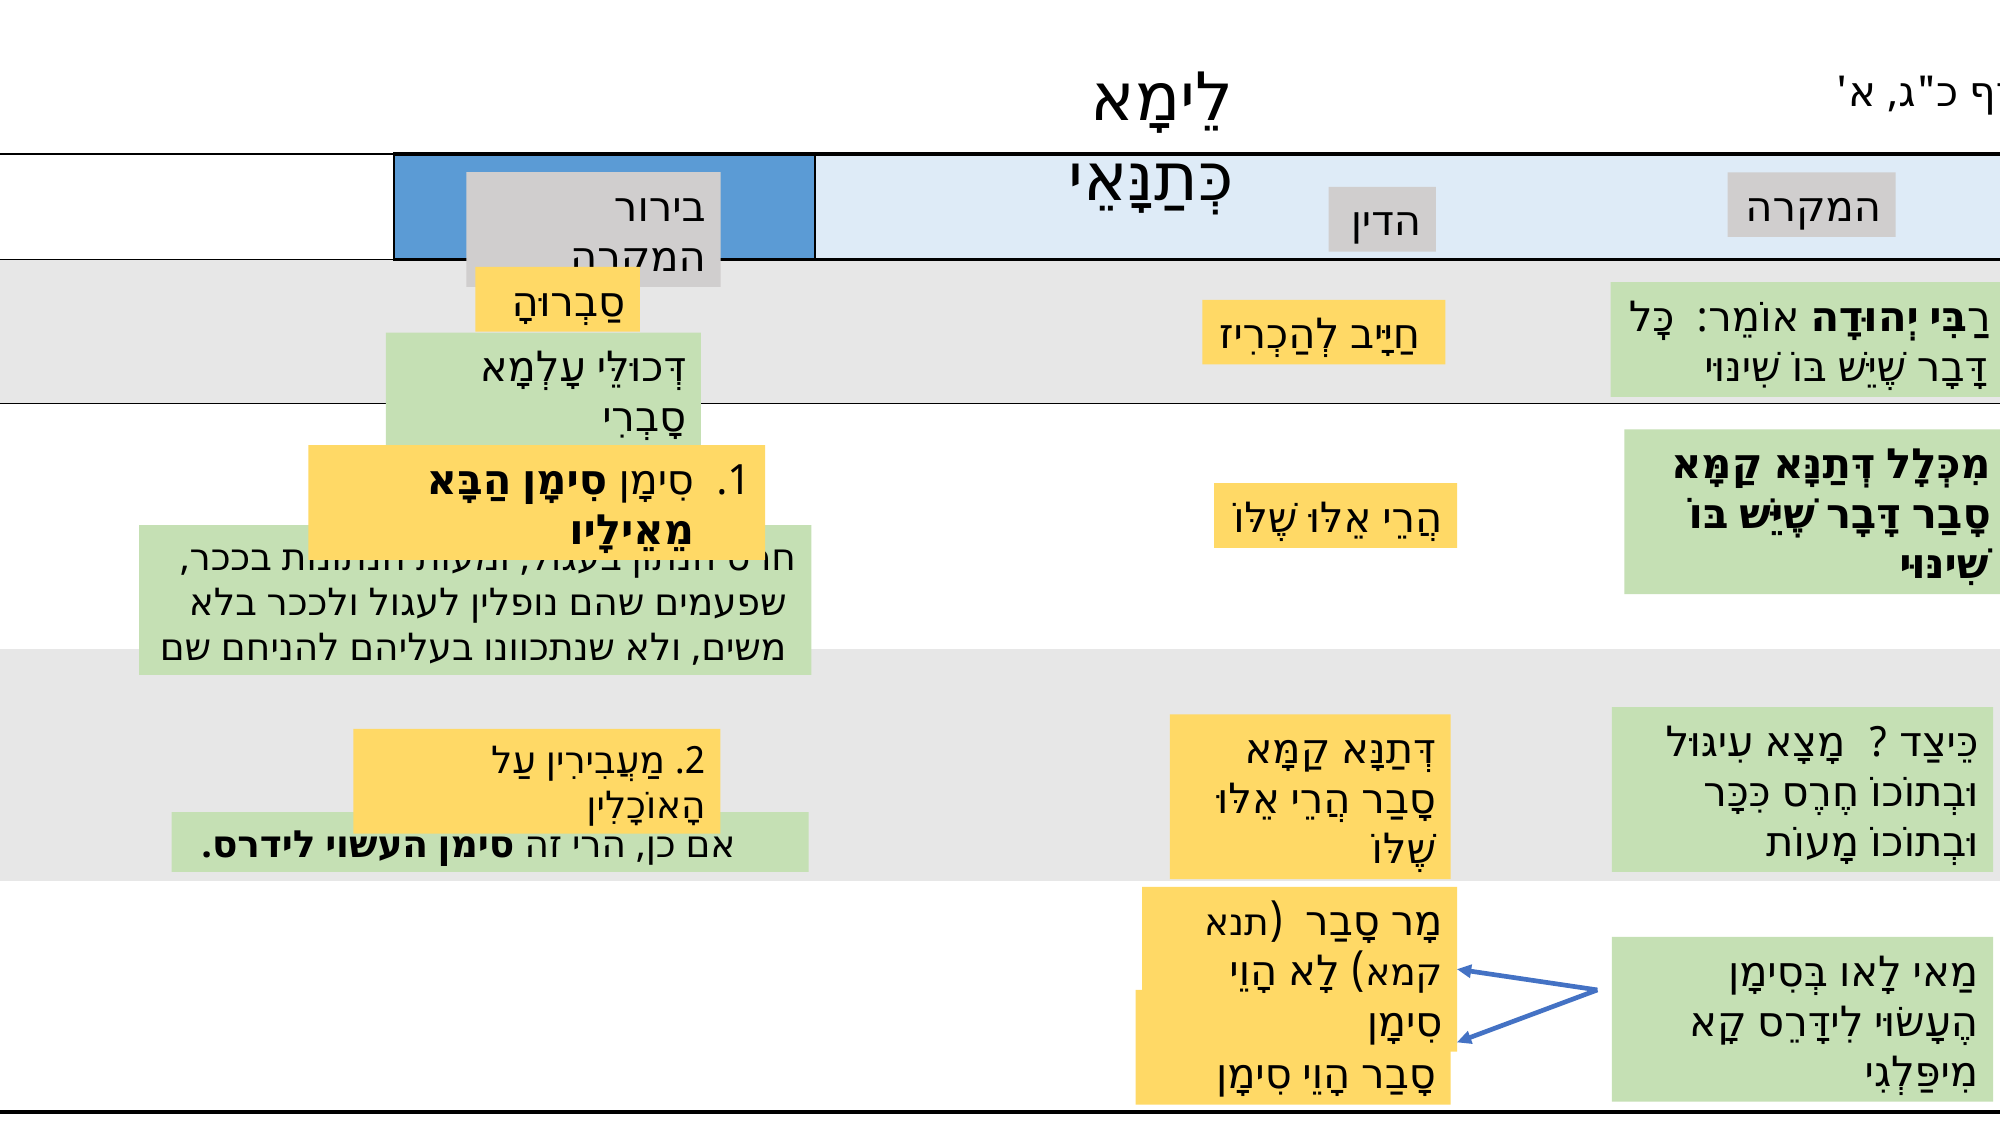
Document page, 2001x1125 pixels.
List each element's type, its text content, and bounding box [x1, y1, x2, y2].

table_cell [0, 649, 2000, 881]
table_header [0, 155, 393, 259]
text_box לֵימָא כְּתַנָּאֵי [917, 46, 1249, 222]
table_header [816, 156, 2000, 258]
text_box חַיָּיב לְהַכְרִיז [1202, 299, 1446, 365]
text_box המקרה [1727, 172, 1896, 237]
text_box מִכְּלָל דְּתַנָּא קַמָּא סָבַר דָּבָר שֶׁיֵּשׁ בּוֹ שִׁינּוּי [1624, 429, 2000, 595]
text_box הֲרֵי אֵלּוּ שֶׁלּוֹ [1214, 483, 1458, 548]
table_cell [0, 881, 2000, 1110]
table_cell [0, 260, 475, 403]
text_box חרס הנתון בעגול, ומעות הנתונות בככר, שפעמים שהם נופלין לעגול ולככר בלא משים, ולא שנתכוונו בעליהם להניחם שם [139, 525, 812, 675]
text_box מָר סָבַר (תנא קמא) לָא הָוֵי סִימָן [1142, 886, 1458, 1052]
table_cell [0, 404, 385, 649]
table_cell [701, 404, 2000, 649]
text_box אם כן, הרי זה סימן העשוי לידרס. [171, 812, 809, 872]
text_box 2. מַעֲבִירִין עַל הָאוֹכָלִין [353, 728, 721, 834]
text_box דְּתַנָּא קַמָּא סָבַר הֲרֵי אֵלּוּ שֶׁלּוֹ [1169, 714, 1451, 880]
table_header [395, 156, 814, 258]
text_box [1457, 989, 1598, 1043]
text_box מַאי לָאו בְּסִימָן הֶעָשׂוּי לִידָּרֵס קָא מִיפַּלְגִי [1611, 936, 1994, 1102]
table_cell [640, 261, 2000, 403]
text_box סִימָן סִימָן הַבָּא מֵאֵילָיו [308, 445, 766, 560]
text_box דף כ"ג, א' [1733, 57, 2000, 122]
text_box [1457, 944, 1598, 989]
text_box בירור המקרה [466, 172, 721, 287]
text_box סַבְרוּהָ [475, 266, 640, 332]
text_box דְּכוּלֵּי עָלְמָא סָבְרִי [385, 332, 701, 445]
text_box רַבִּי יְהוּדָה אוֹמֵר: כׇּל דָּבָר שֶׁיֵּשׁ בּוֹ שִׁינּוּי [1610, 282, 2000, 397]
text_box כֵּיצַד ? מָצָא עִיגּוּל וּבְתוֹכוֹ חֶרֶס כִּכָּר וּבְתוֹכוֹ מָעוֹת [1611, 707, 1994, 872]
text_box וּמָר (רבי יהודה) סָבַר הָוֵי סִימָן [1135, 989, 1451, 1105]
text_box הדין [1328, 186, 1436, 252]
